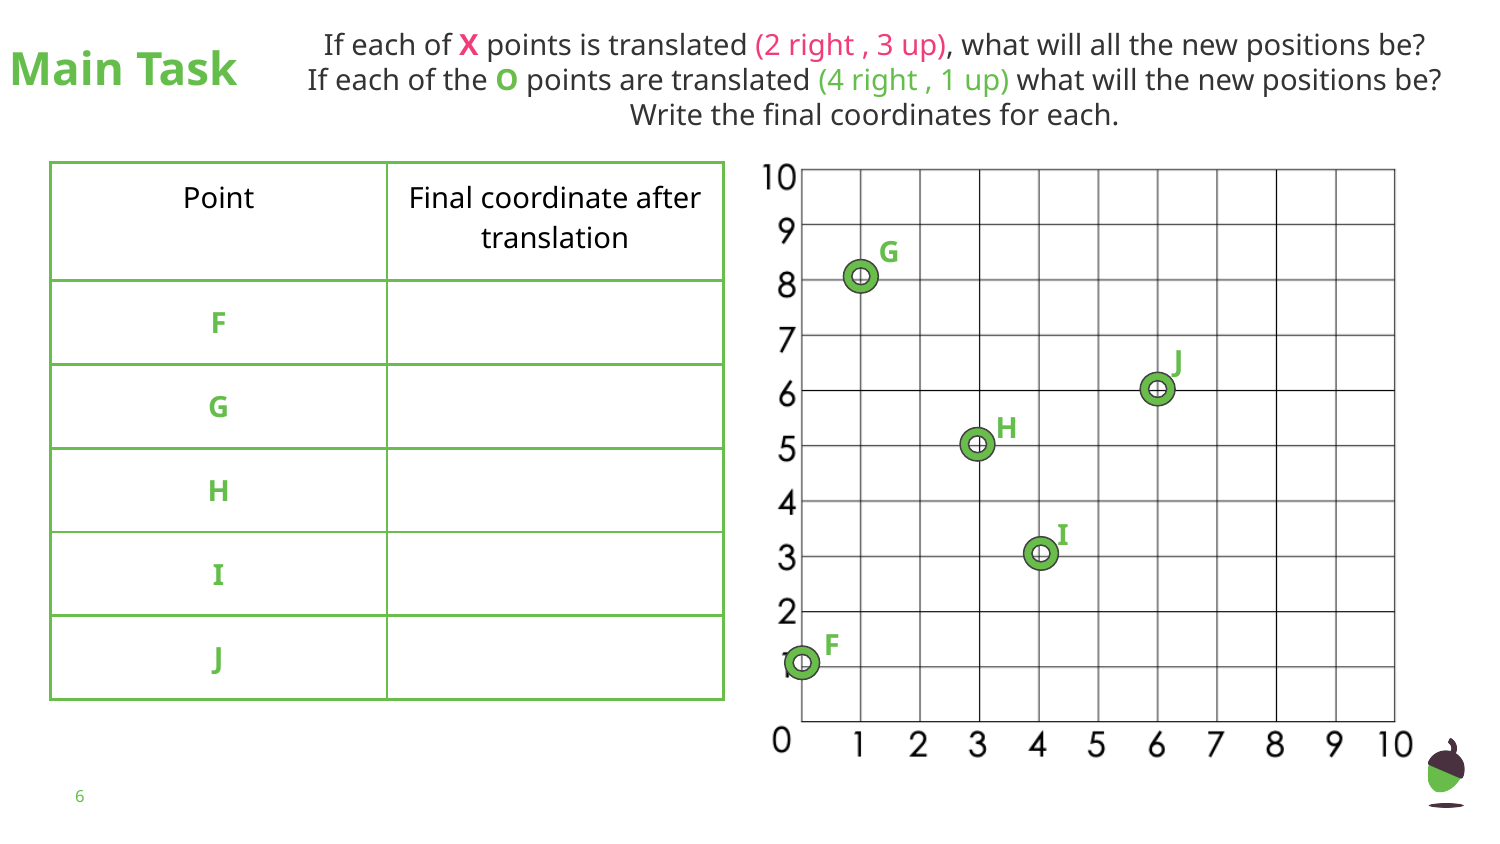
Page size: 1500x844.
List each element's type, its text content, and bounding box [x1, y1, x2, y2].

table_cell [388, 450, 722, 531]
table_header Final coordinate after translation [388, 164, 722, 279]
text_box If each of X points is translated (2 right , 3 up), what will all the new positions be? If each of the O points are translated (4 right , 1 up) what will the new positions be? Write the final coordinates for each. [257, 12, 1493, 146]
table_cell I [52, 533, 386, 614]
picture [751, 153, 1425, 767]
picture [1427, 738, 1465, 808]
table_cell H [52, 450, 386, 531]
table_header Point [52, 164, 386, 279]
table_cell [388, 533, 722, 614]
table_cell [388, 617, 722, 698]
slide_number ‹#› [75, 786, 194, 816]
table_cell J [52, 617, 386, 698]
title Main Task [8, 31, 257, 101]
table_cell [388, 366, 722, 447]
table_cell F [52, 282, 386, 363]
table_cell [388, 282, 722, 363]
table_cell G [52, 366, 386, 447]
